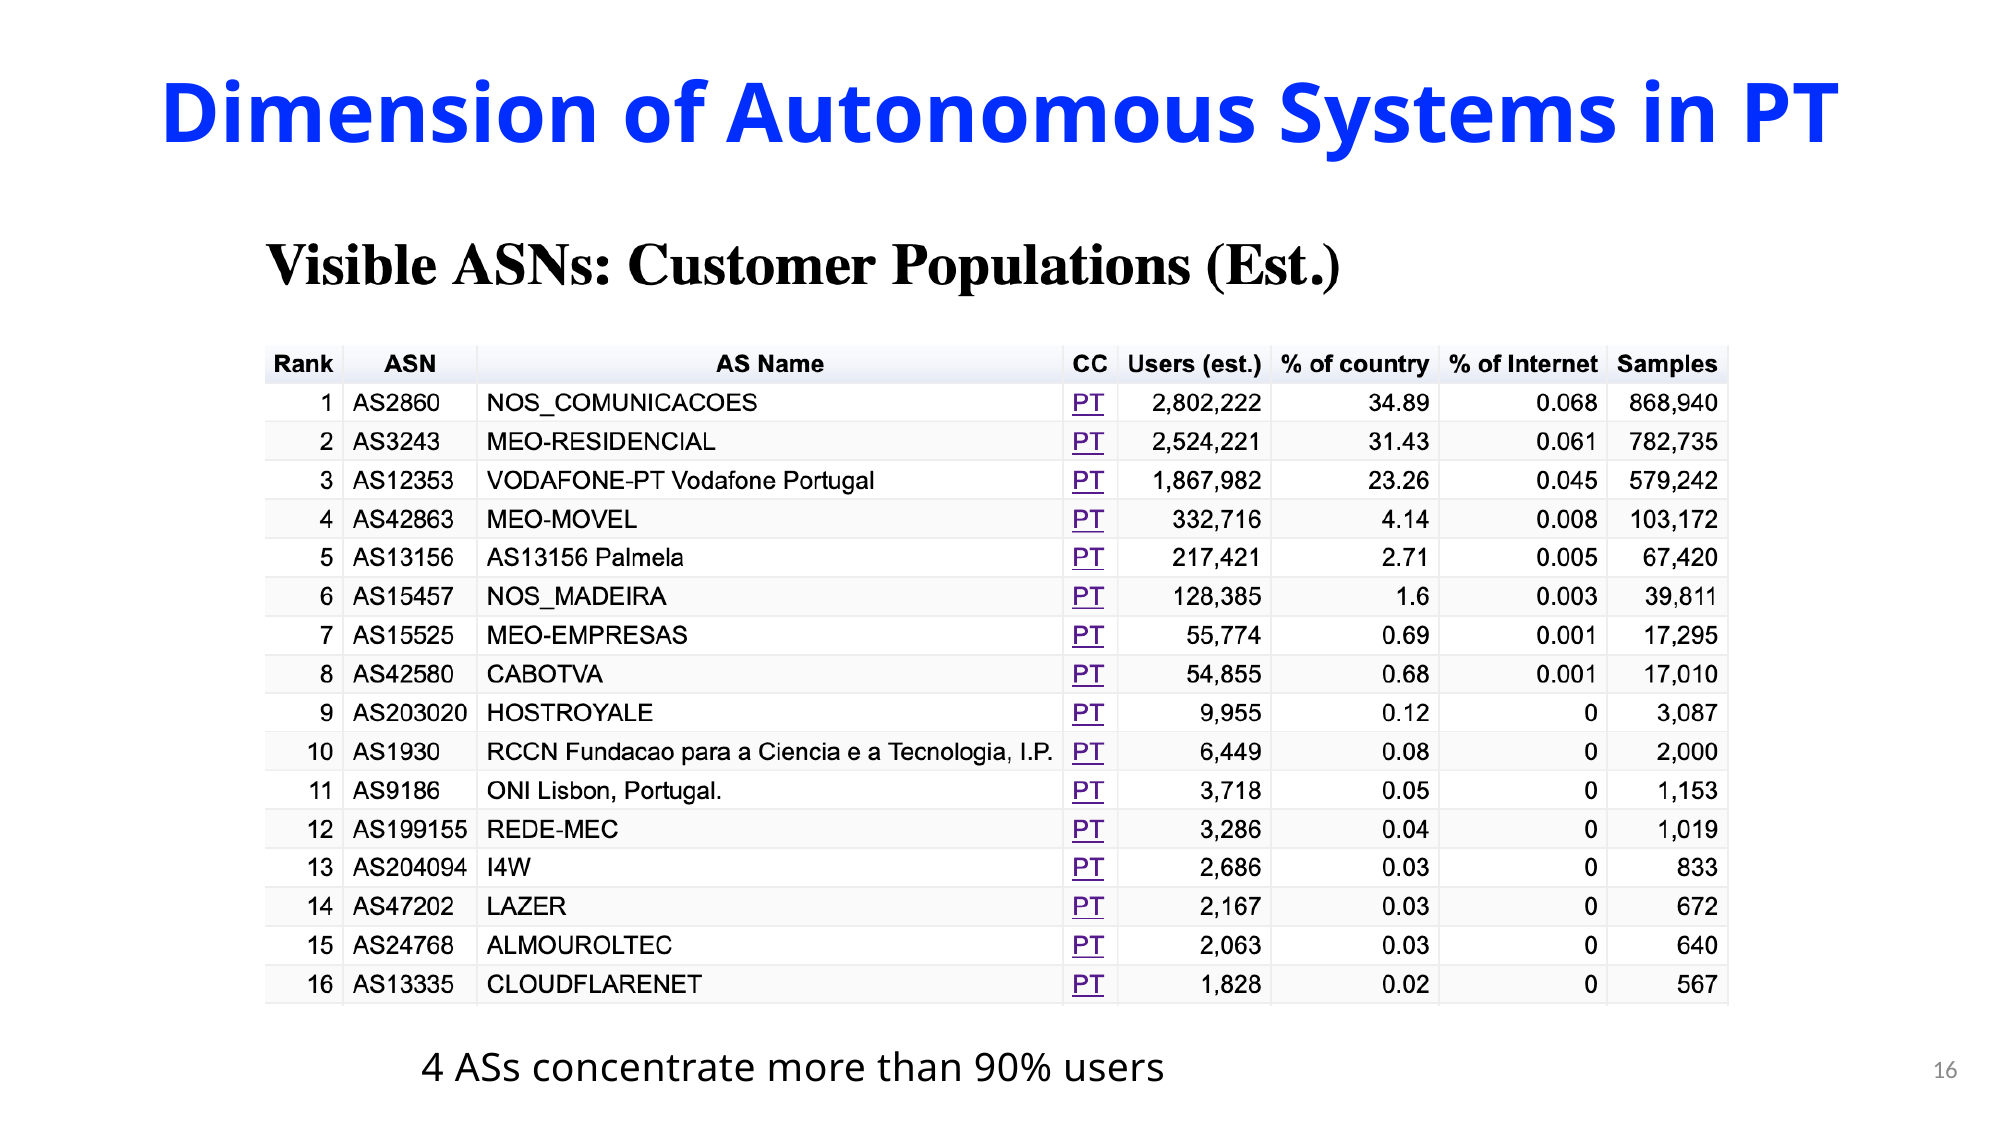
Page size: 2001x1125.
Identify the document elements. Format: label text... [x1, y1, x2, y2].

title Dimension of Autonomous Systems in PT [113, 26, 1887, 205]
list 4 ASs concentrate more than 90% users [406, 1039, 1737, 1098]
picture [256, 221, 1737, 1006]
slide_number 16 [1862, 1038, 1973, 1099]
